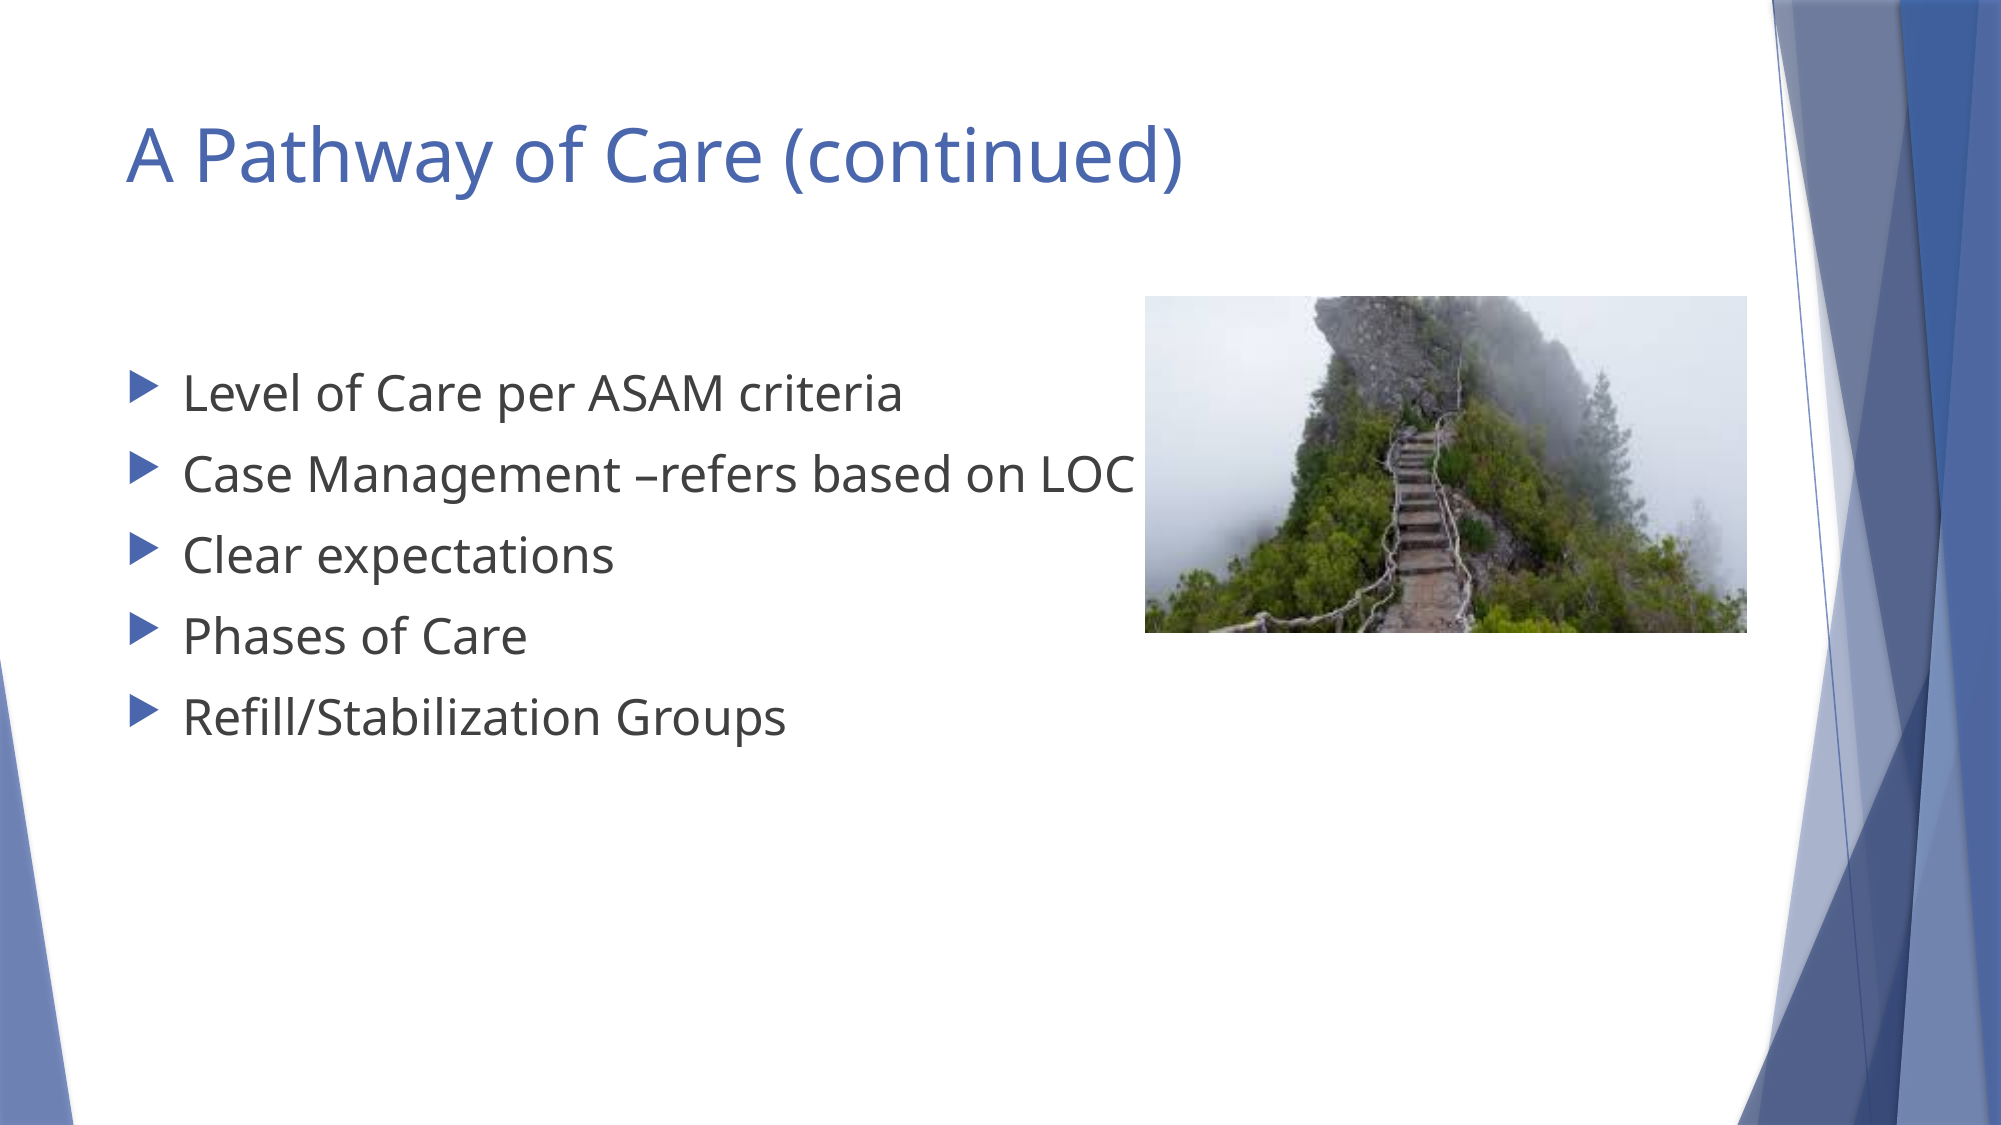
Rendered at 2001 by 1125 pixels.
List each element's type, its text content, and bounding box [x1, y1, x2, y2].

title A Pathway of Care (continued) [111, 99, 1747, 317]
list Level of Care per ASAM criteria Case Management –refers based on LOC Clear expectations Phases of Care Refill/Stabilization Groups [111, 354, 1747, 992]
picture [1145, 295, 1748, 634]
